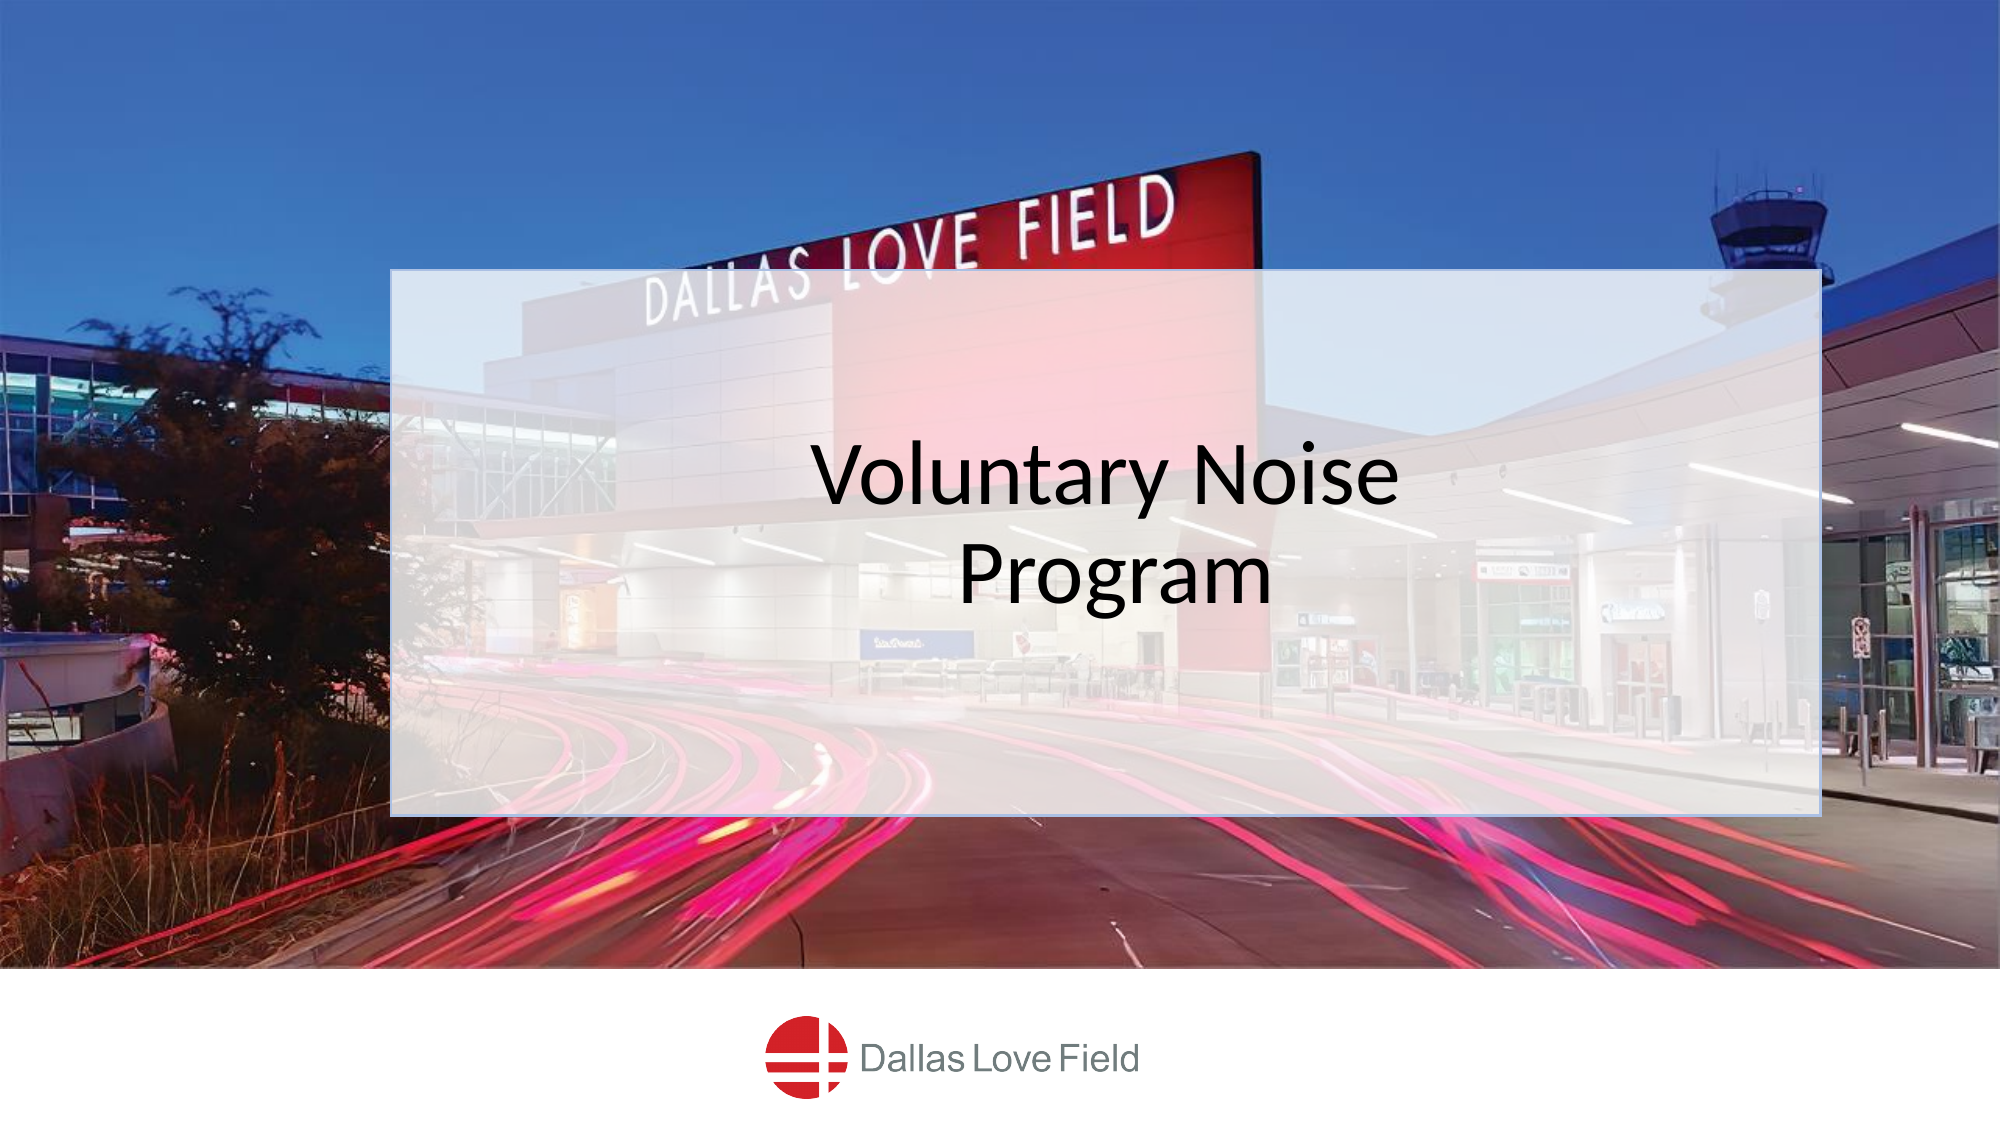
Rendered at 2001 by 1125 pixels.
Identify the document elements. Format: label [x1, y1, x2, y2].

picture [0, 0, 2000, 969]
picture [764, 1016, 1138, 1099]
